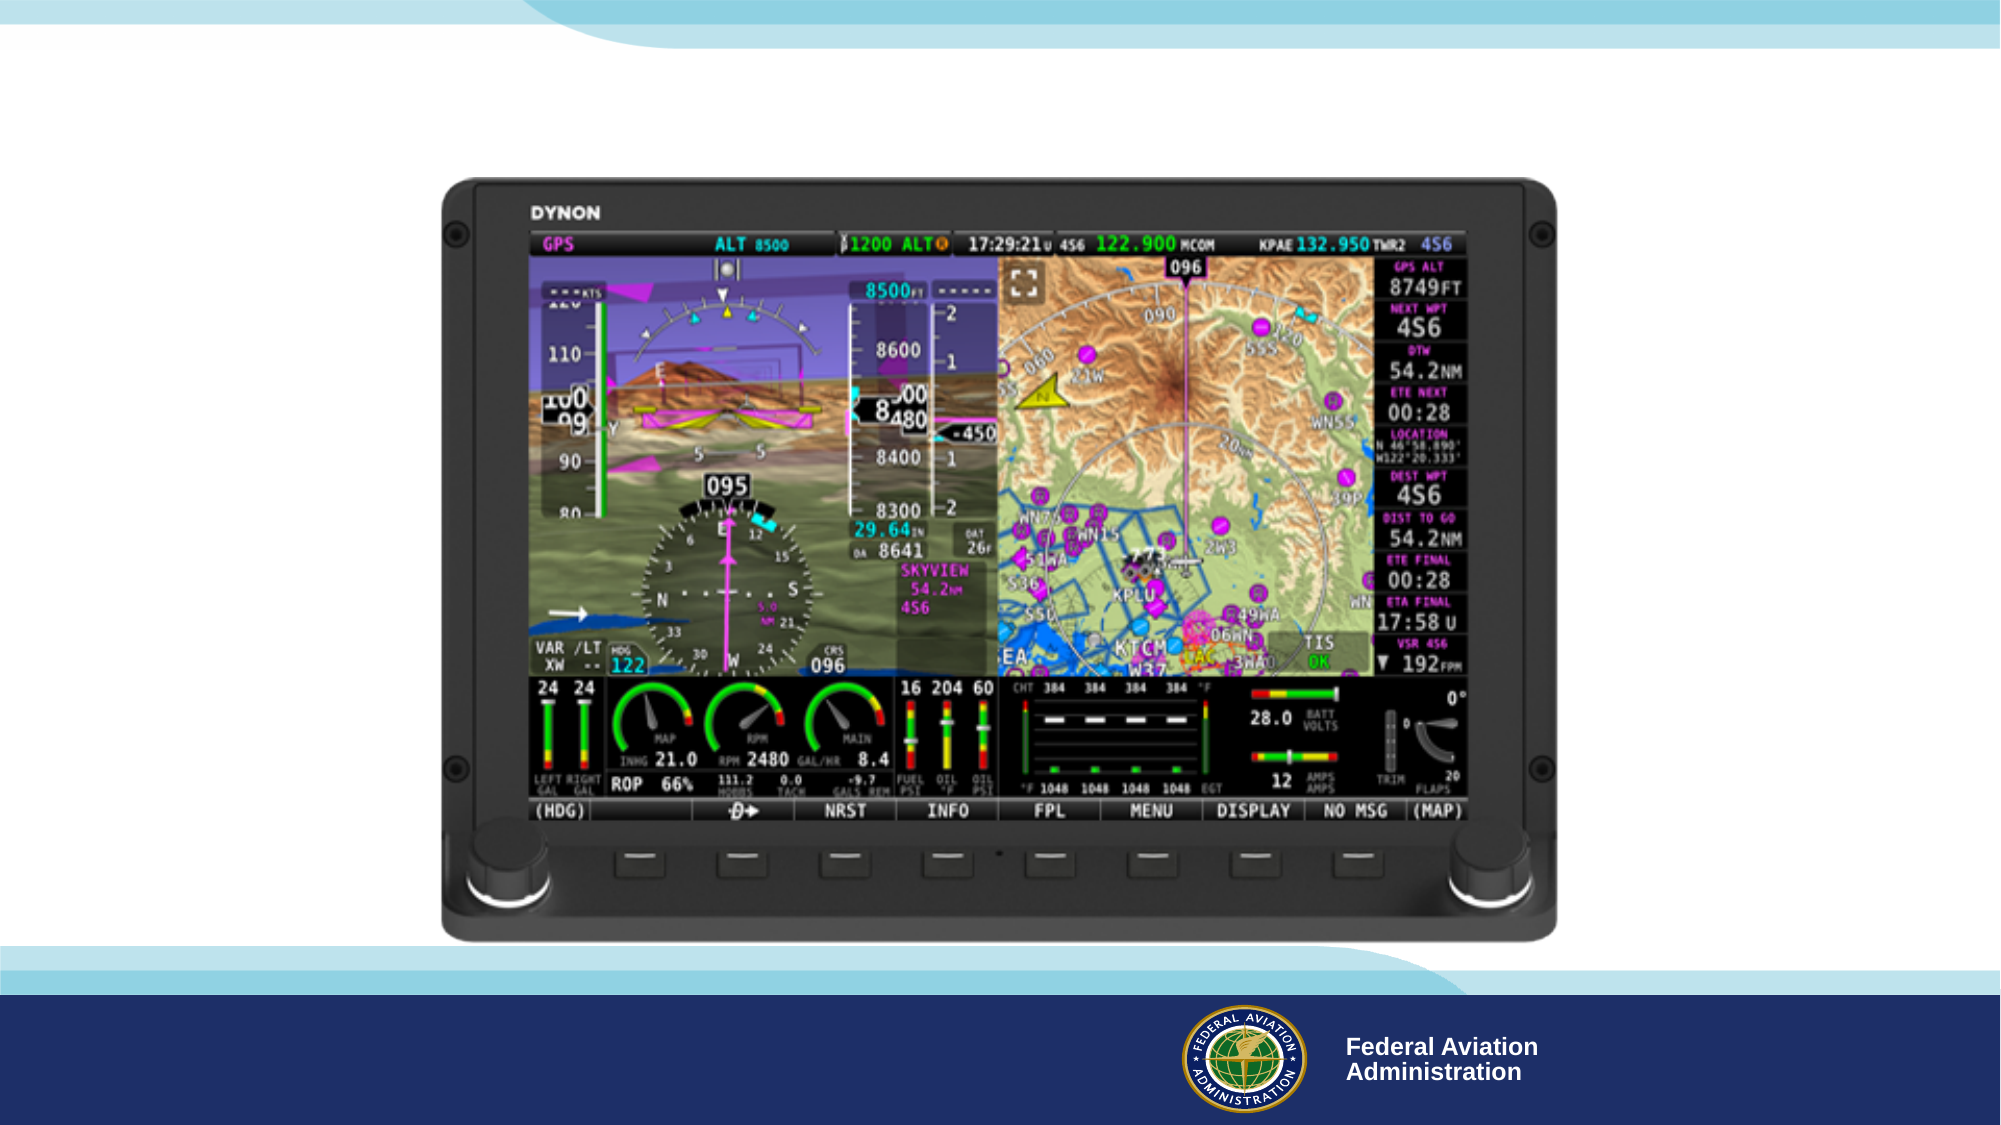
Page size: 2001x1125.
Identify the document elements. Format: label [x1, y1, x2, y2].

picture [0, 945, 2000, 995]
picture [0, 0, 1999, 50]
list [426, 176, 1573, 949]
